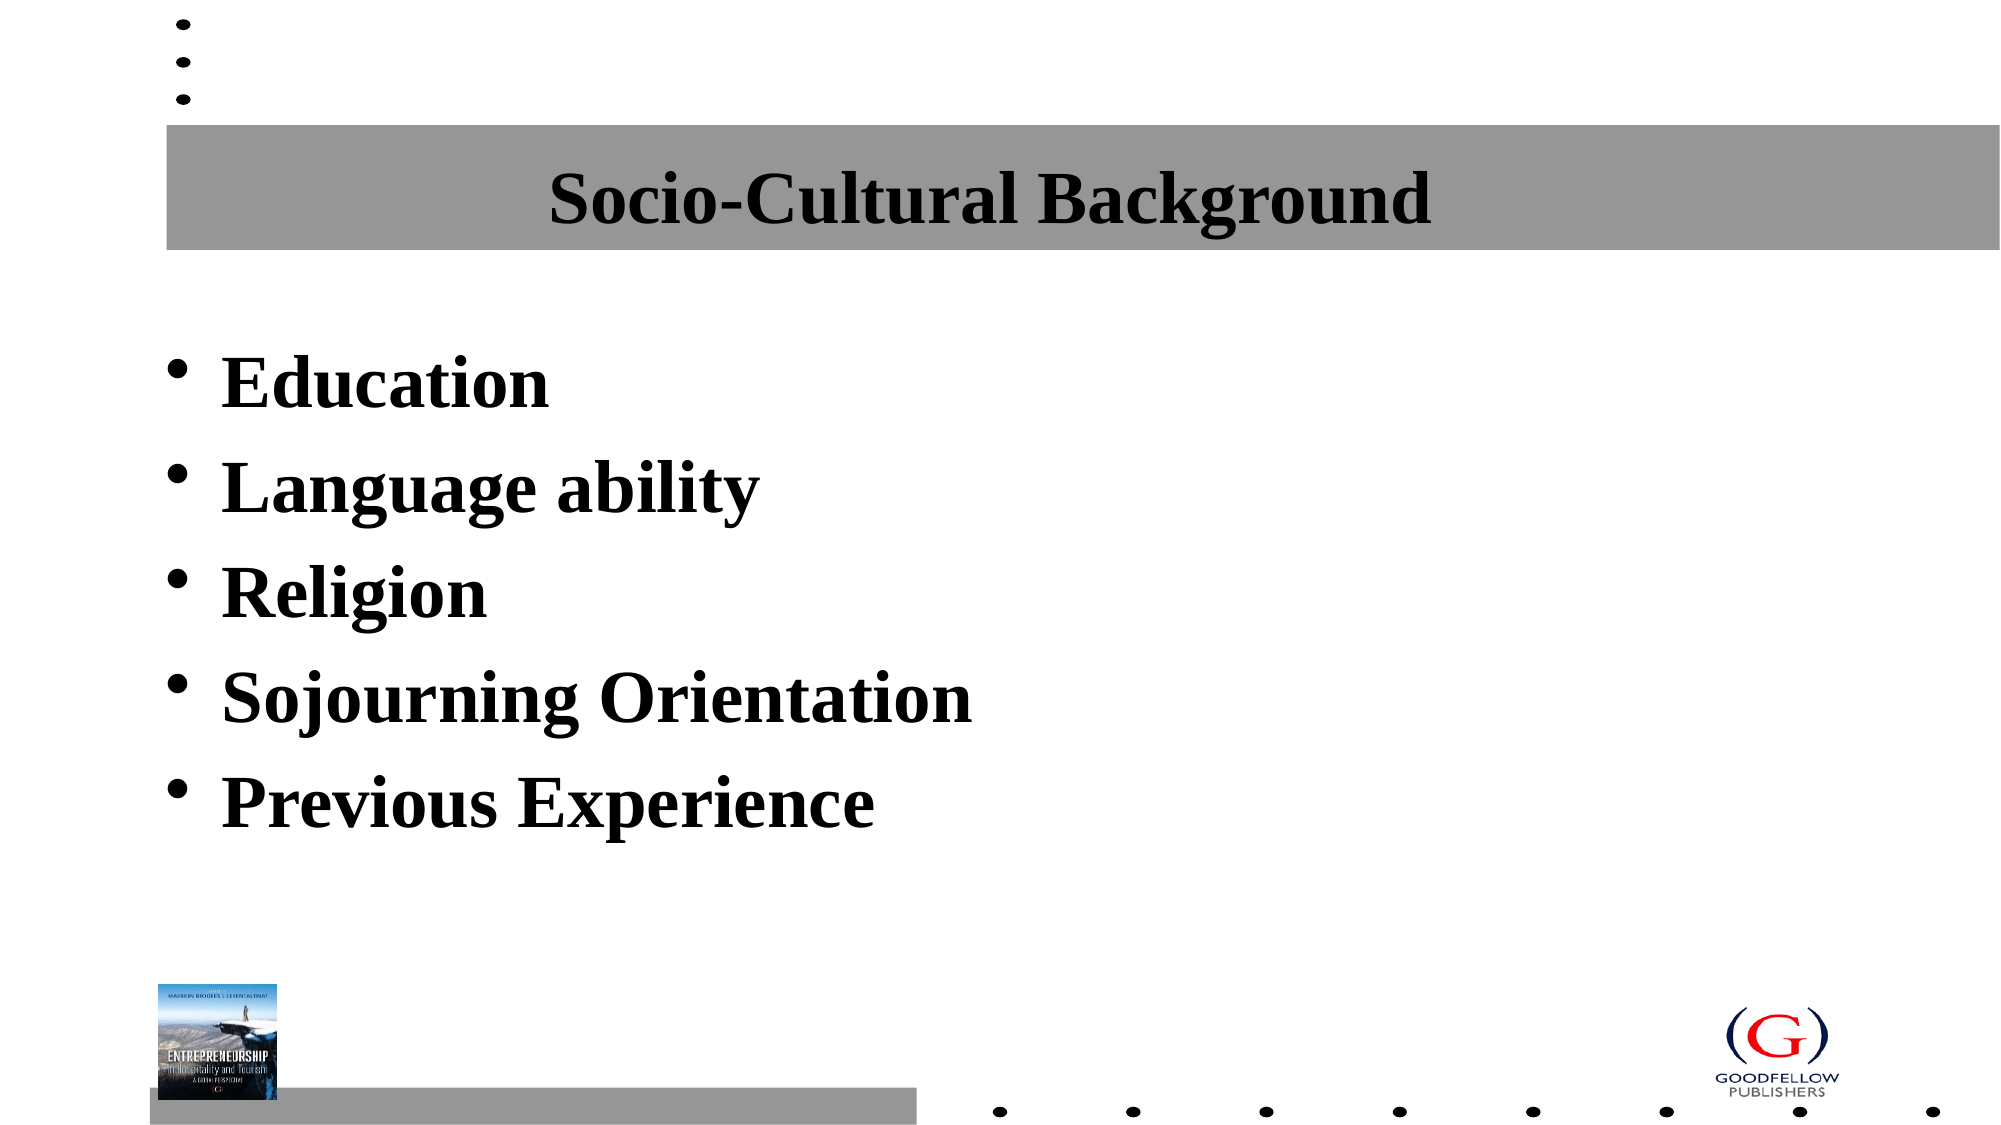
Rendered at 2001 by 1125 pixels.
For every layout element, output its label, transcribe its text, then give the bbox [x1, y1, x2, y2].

picture [1704, 1004, 1850, 1100]
title Socio-Cultural Background [150, 99, 1850, 288]
picture [158, 1000, 277, 1100]
list Education Language ability Religion Sojourning Orientation Previous Experience [150, 324, 1850, 1000]
